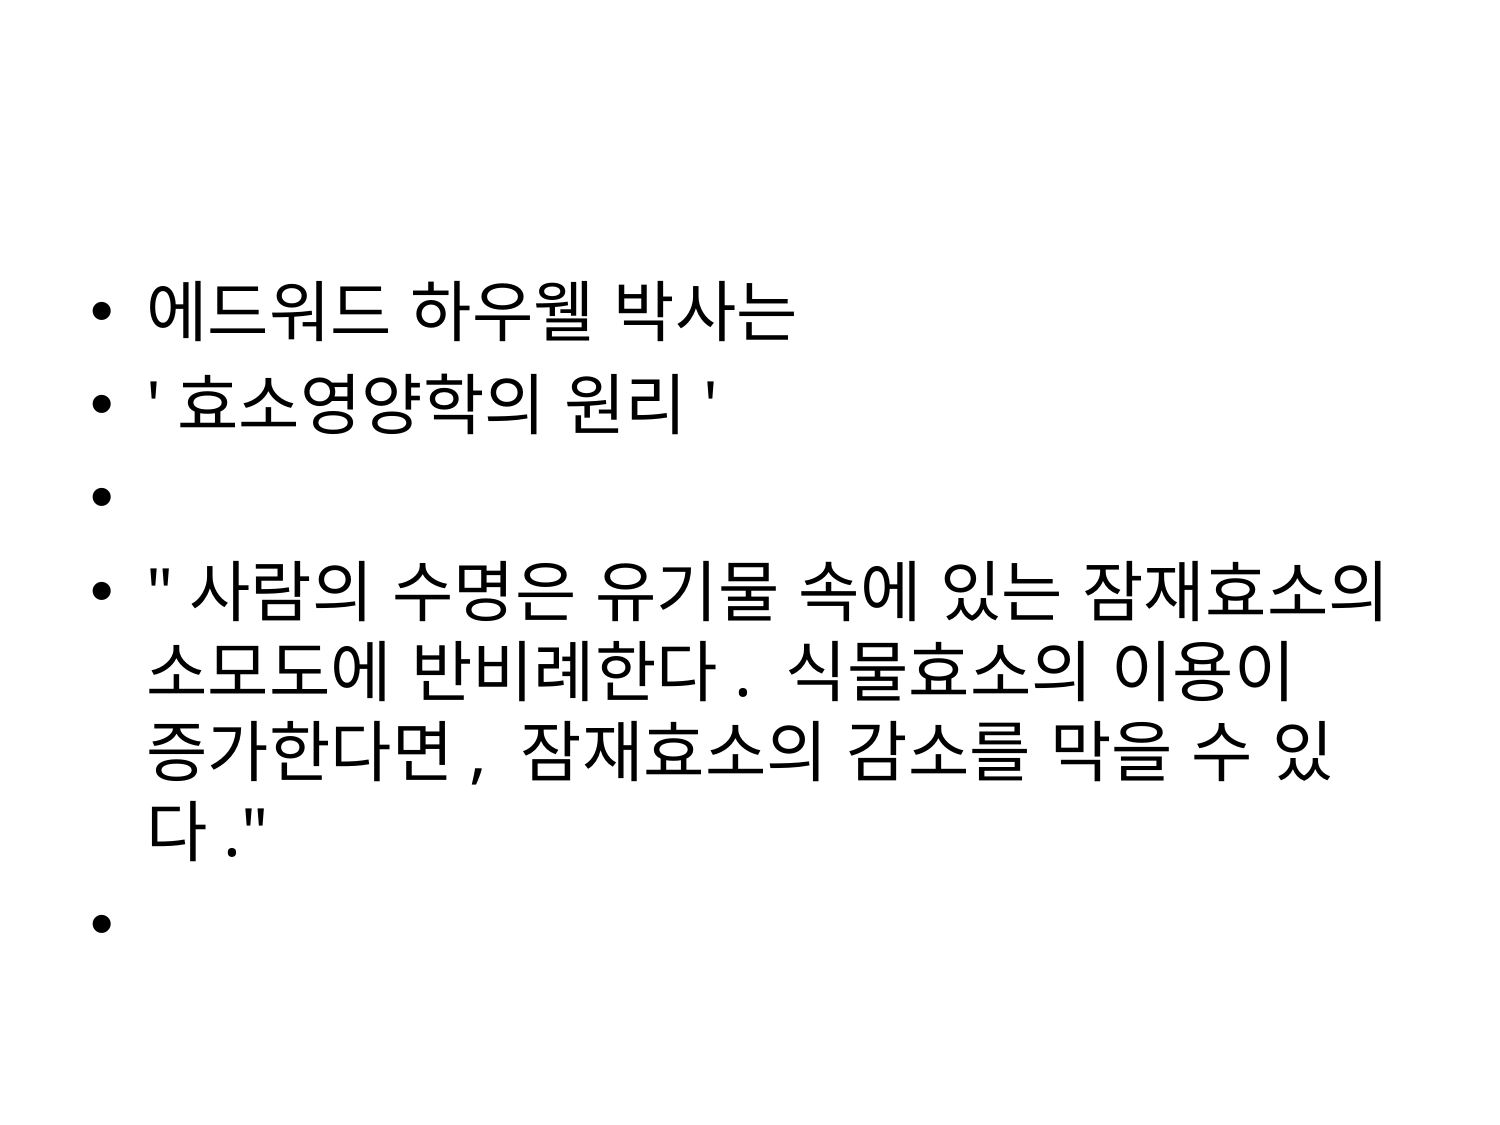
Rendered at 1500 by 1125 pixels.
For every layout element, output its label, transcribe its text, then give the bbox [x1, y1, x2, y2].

list 에드워드 하우웰 박사는 '효소영양학의 원리' "사람의 수명은 유기물 속에 있는 잠재효소의 소모도에 반비례한다. 식물효소의 이용이 증가한다면, 잠재효소의 감소를 막을 수 있다." [75, 262, 1425, 1005]
